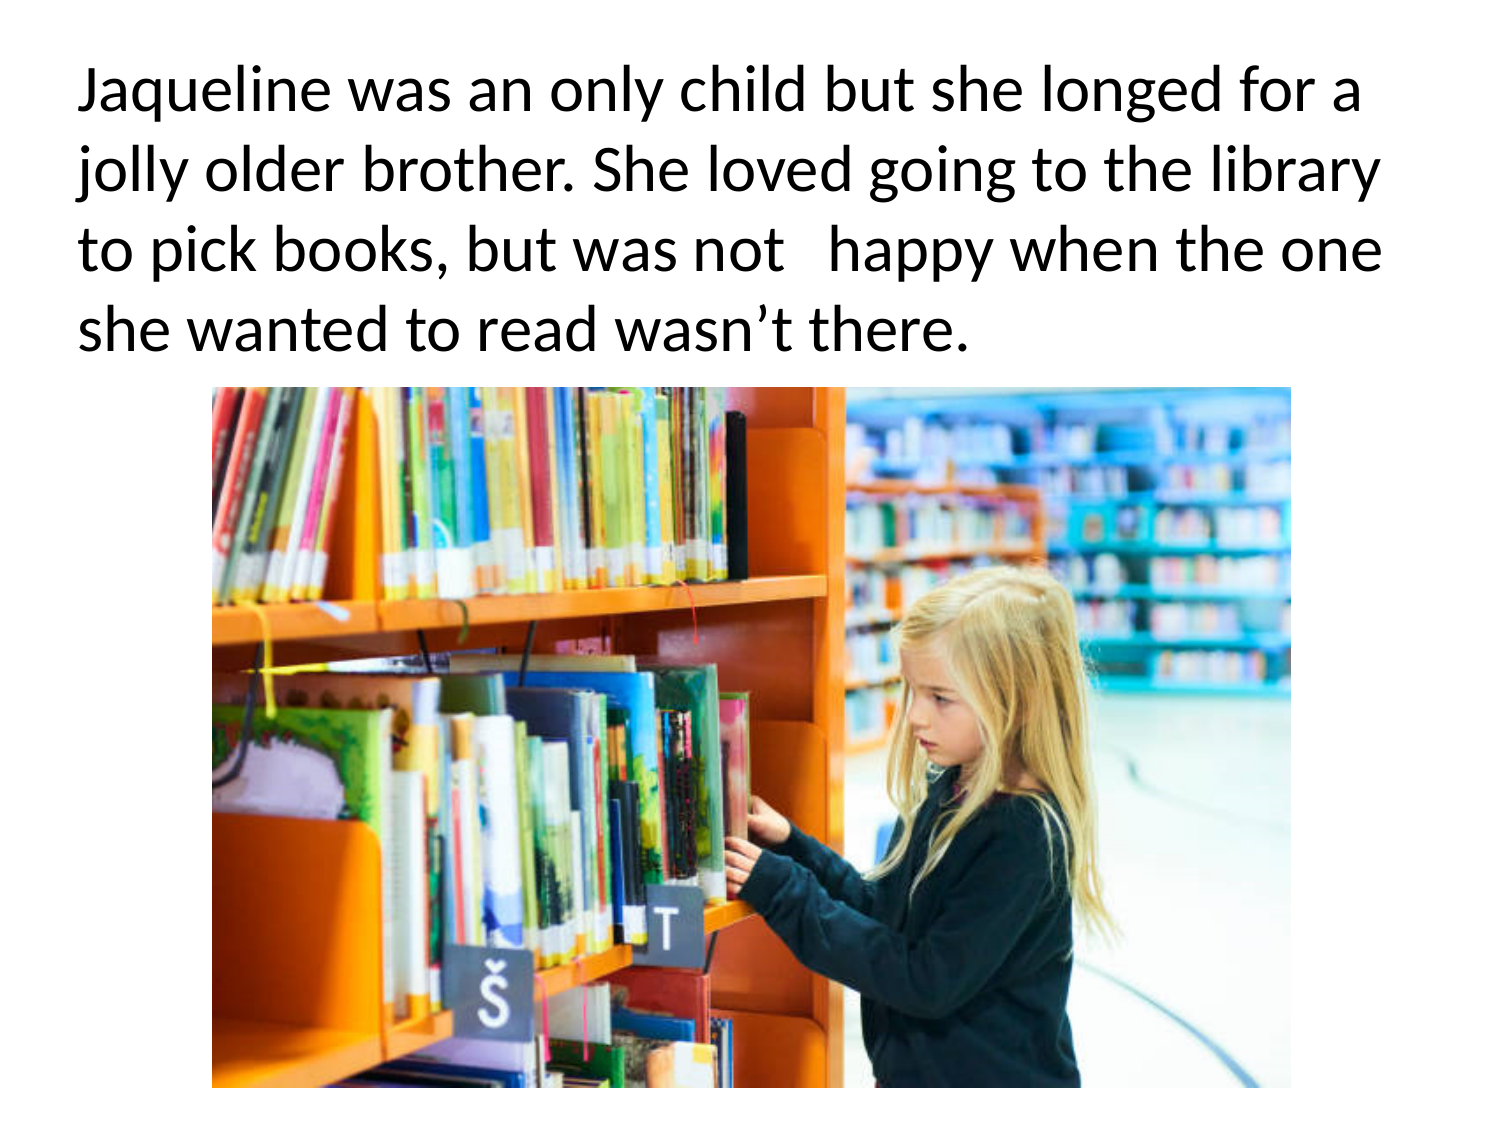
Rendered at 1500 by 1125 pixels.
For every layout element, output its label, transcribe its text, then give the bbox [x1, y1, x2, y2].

list Jaqueline was an only child but she longed for a jolly older brother. She loved going to the library to pick books, but was not happy when the one she wanted to read wasn’t there. [62, 37, 1438, 825]
picture [212, 387, 1291, 1088]
